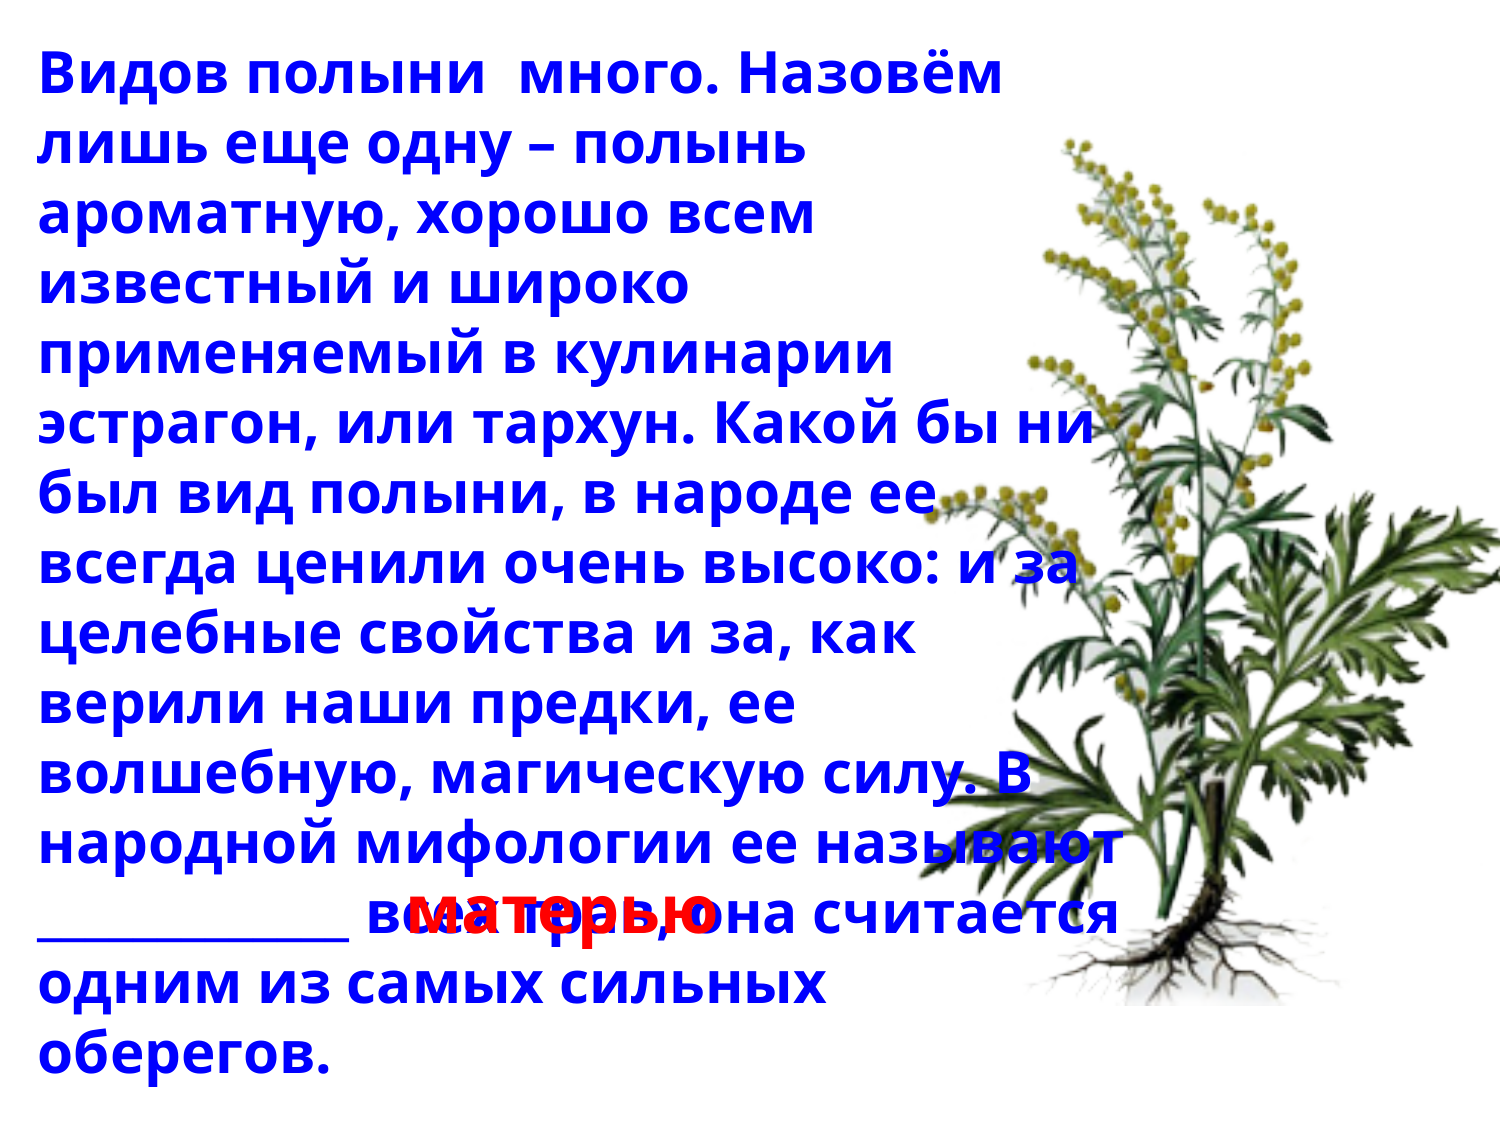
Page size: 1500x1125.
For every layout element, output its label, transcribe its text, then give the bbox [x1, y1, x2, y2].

picture [915, 115, 1500, 1006]
text_box Видов полыни много. Назовём лишь еще одну – полынь ароматную, хорошо всем известный и широко применяемый в кулинарии эстрагон, или тархун. Какой бы ни был вид полыни, в народе ее всегда ценили очень высоко: и за целебные свойства и за, как верили наши предки, ее волшебную, магическую силу. В народной мифологии ее называют _____________ всех трав, она считается одним из самых сильных оберегов. [15, 456, 909, 665]
text_box матерью [390, 859, 909, 975]
